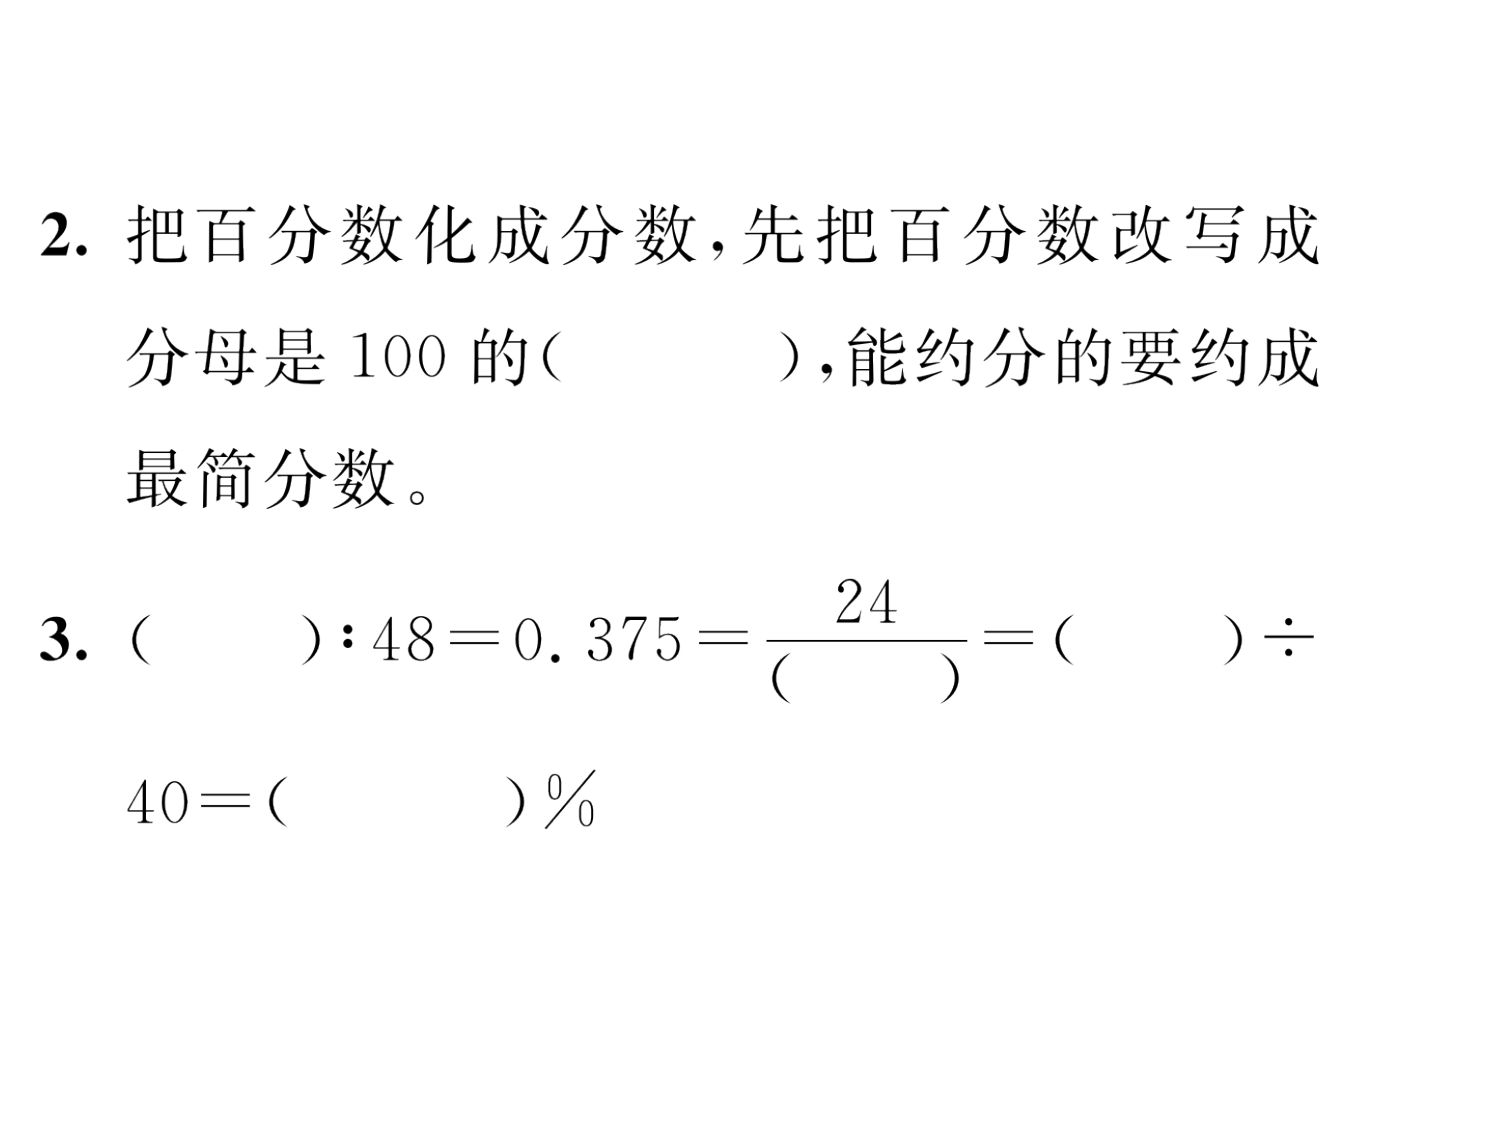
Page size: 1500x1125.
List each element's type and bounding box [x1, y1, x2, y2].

picture [35, 177, 1453, 865]
